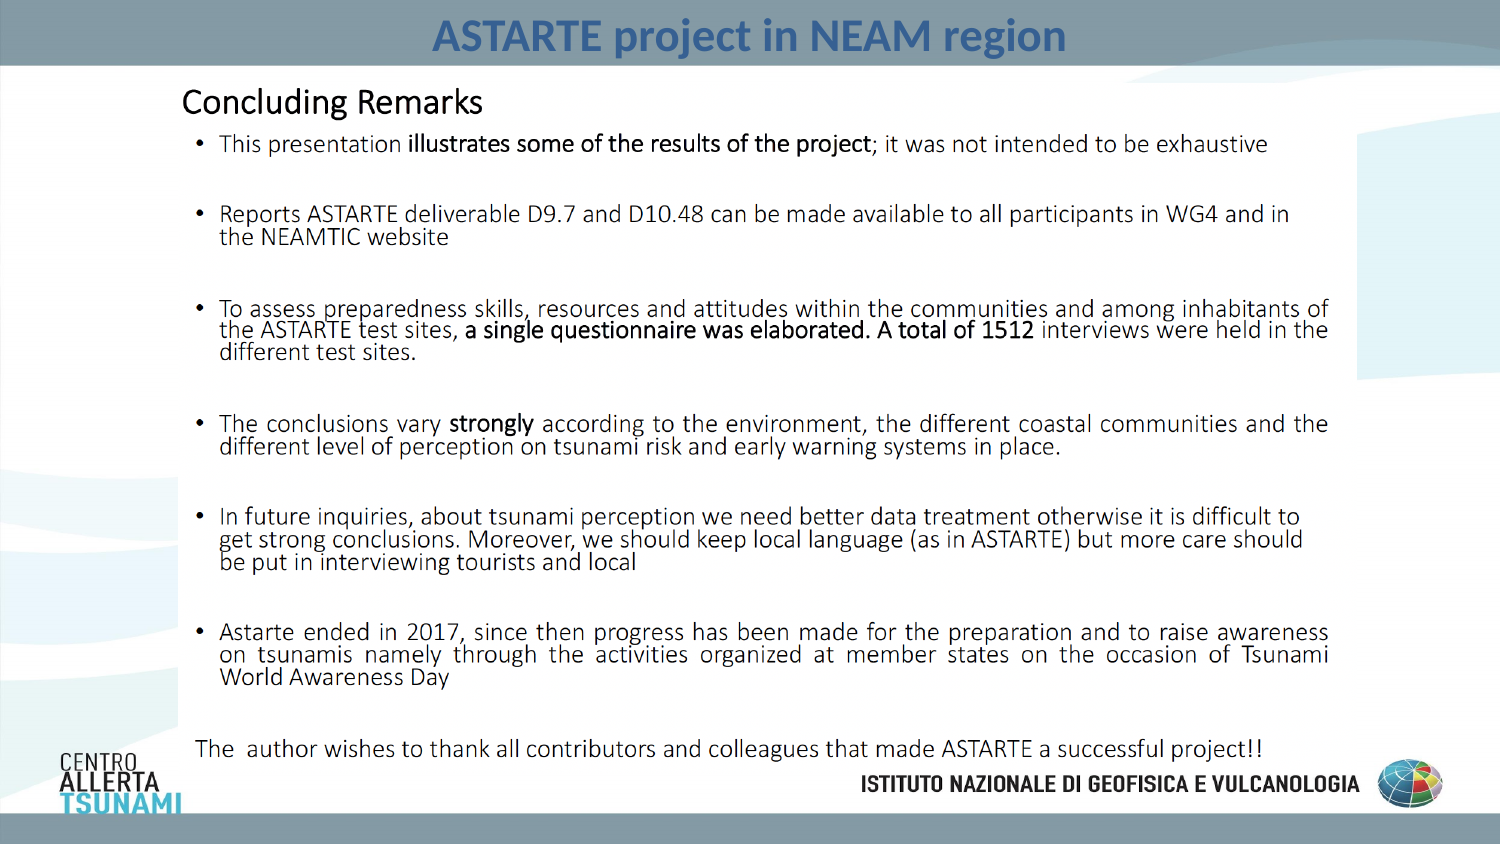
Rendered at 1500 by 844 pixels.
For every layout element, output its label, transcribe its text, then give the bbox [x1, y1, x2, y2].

picture [0, 0, 1500, 844]
title ASTARTE project in NEAM region [349, 0, 1151, 82]
